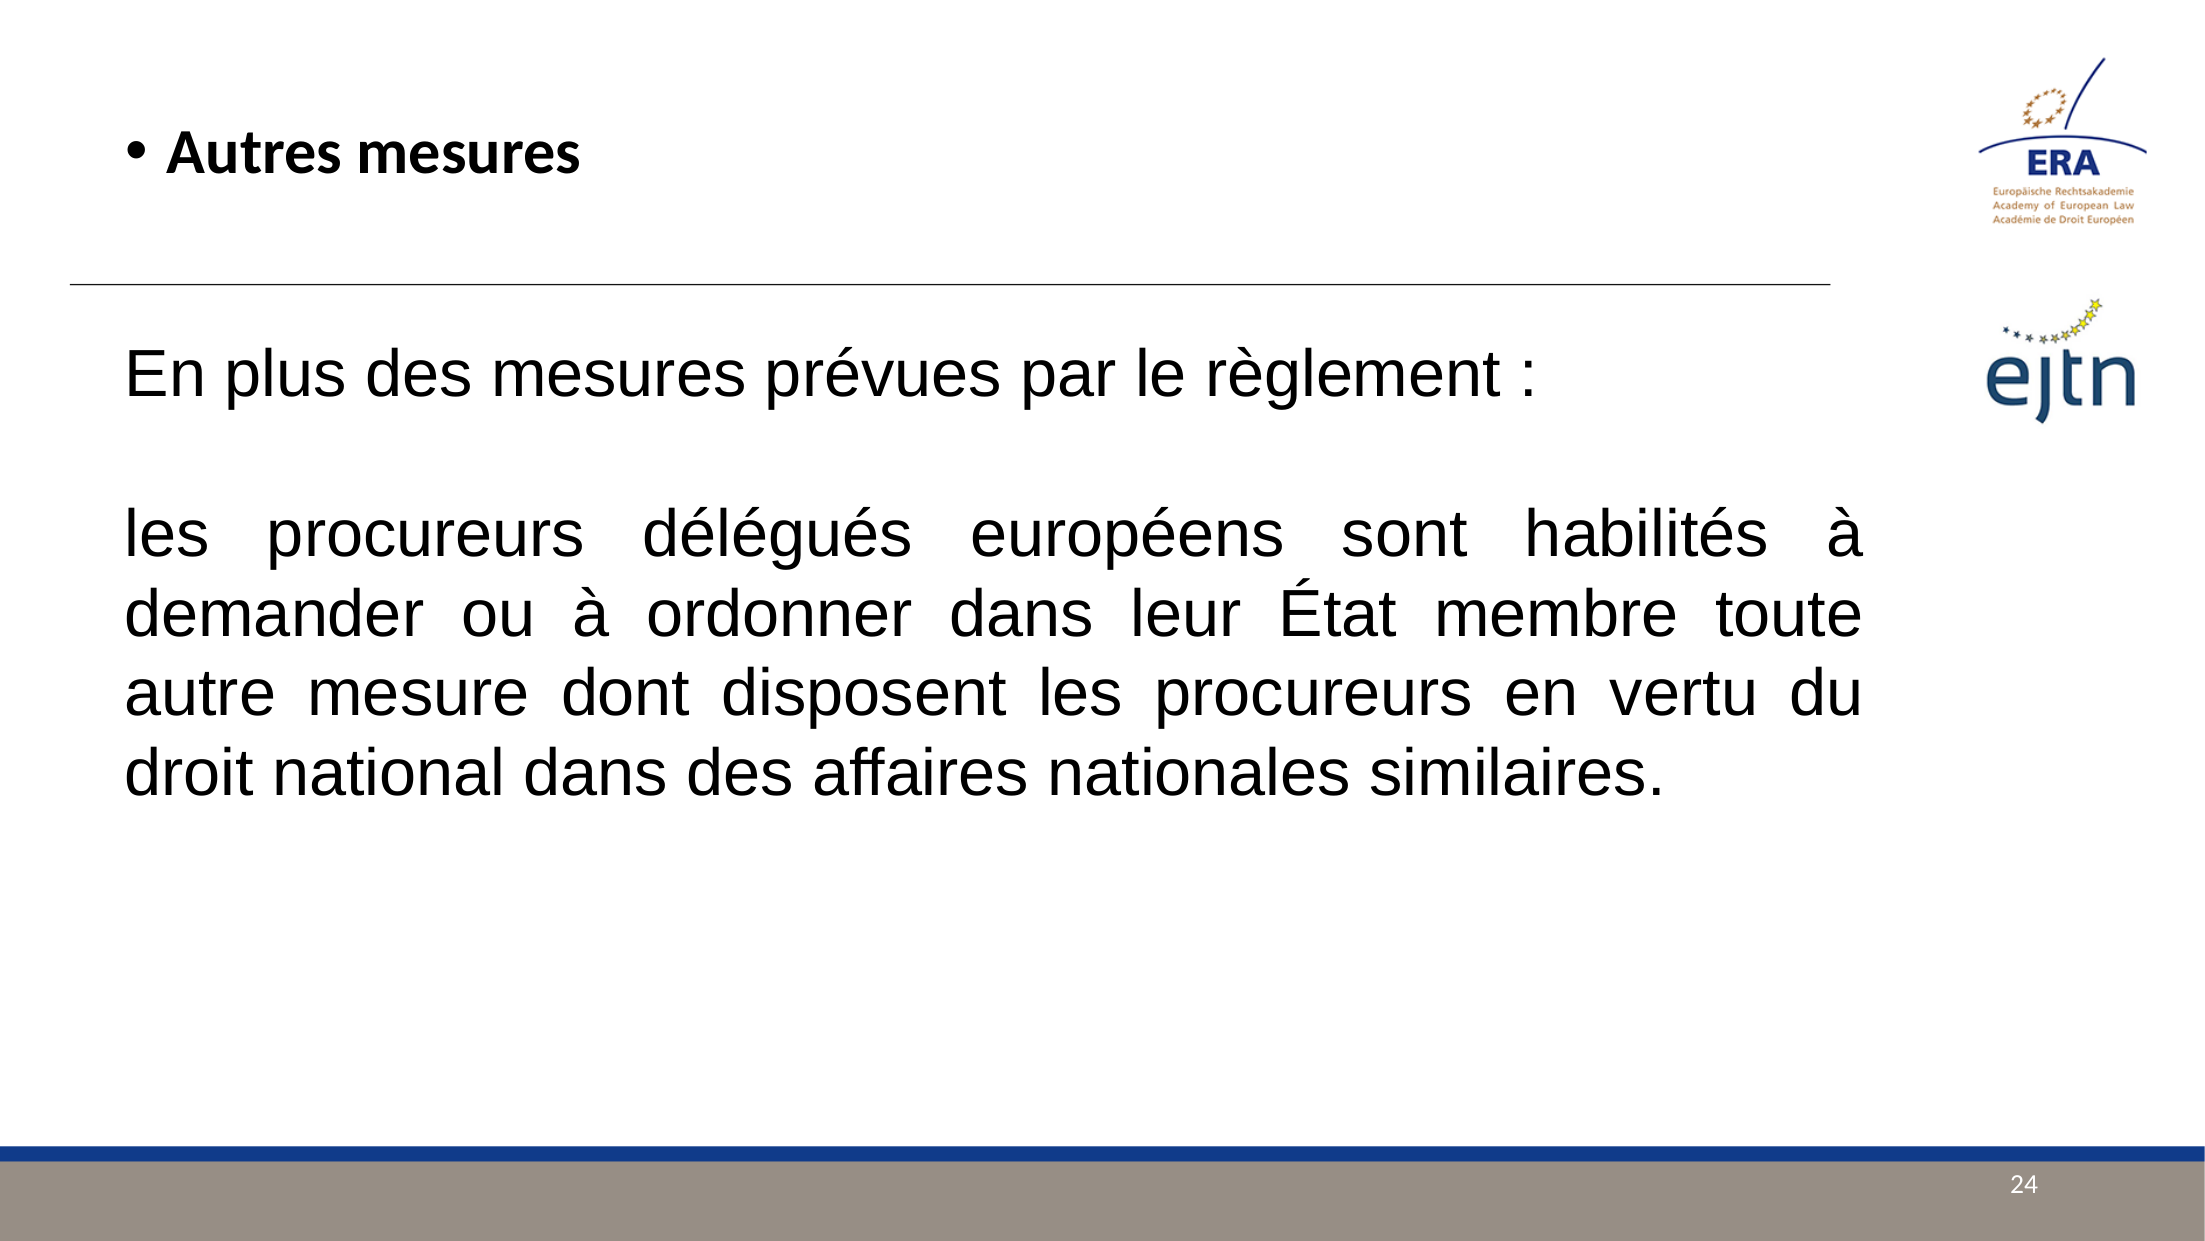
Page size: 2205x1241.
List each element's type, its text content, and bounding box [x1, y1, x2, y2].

text_box En plus des mesures prévues par le règlement : les procureurs délégués européens sont habilités à demander ou à ordonner dans leur État membre toute autre mesure dont disposent les procureurs en vertu du droit national dans des affaires nationales similaires. [109, 322, 1880, 861]
picture [0, 0, 2205, 1241]
title Autres mesures [110, 49, 2095, 257]
slide_number 24 [1557, 1149, 2054, 1216]
list [110, 290, 2095, 1010]
text_box [264, 290, 1940, 839]
